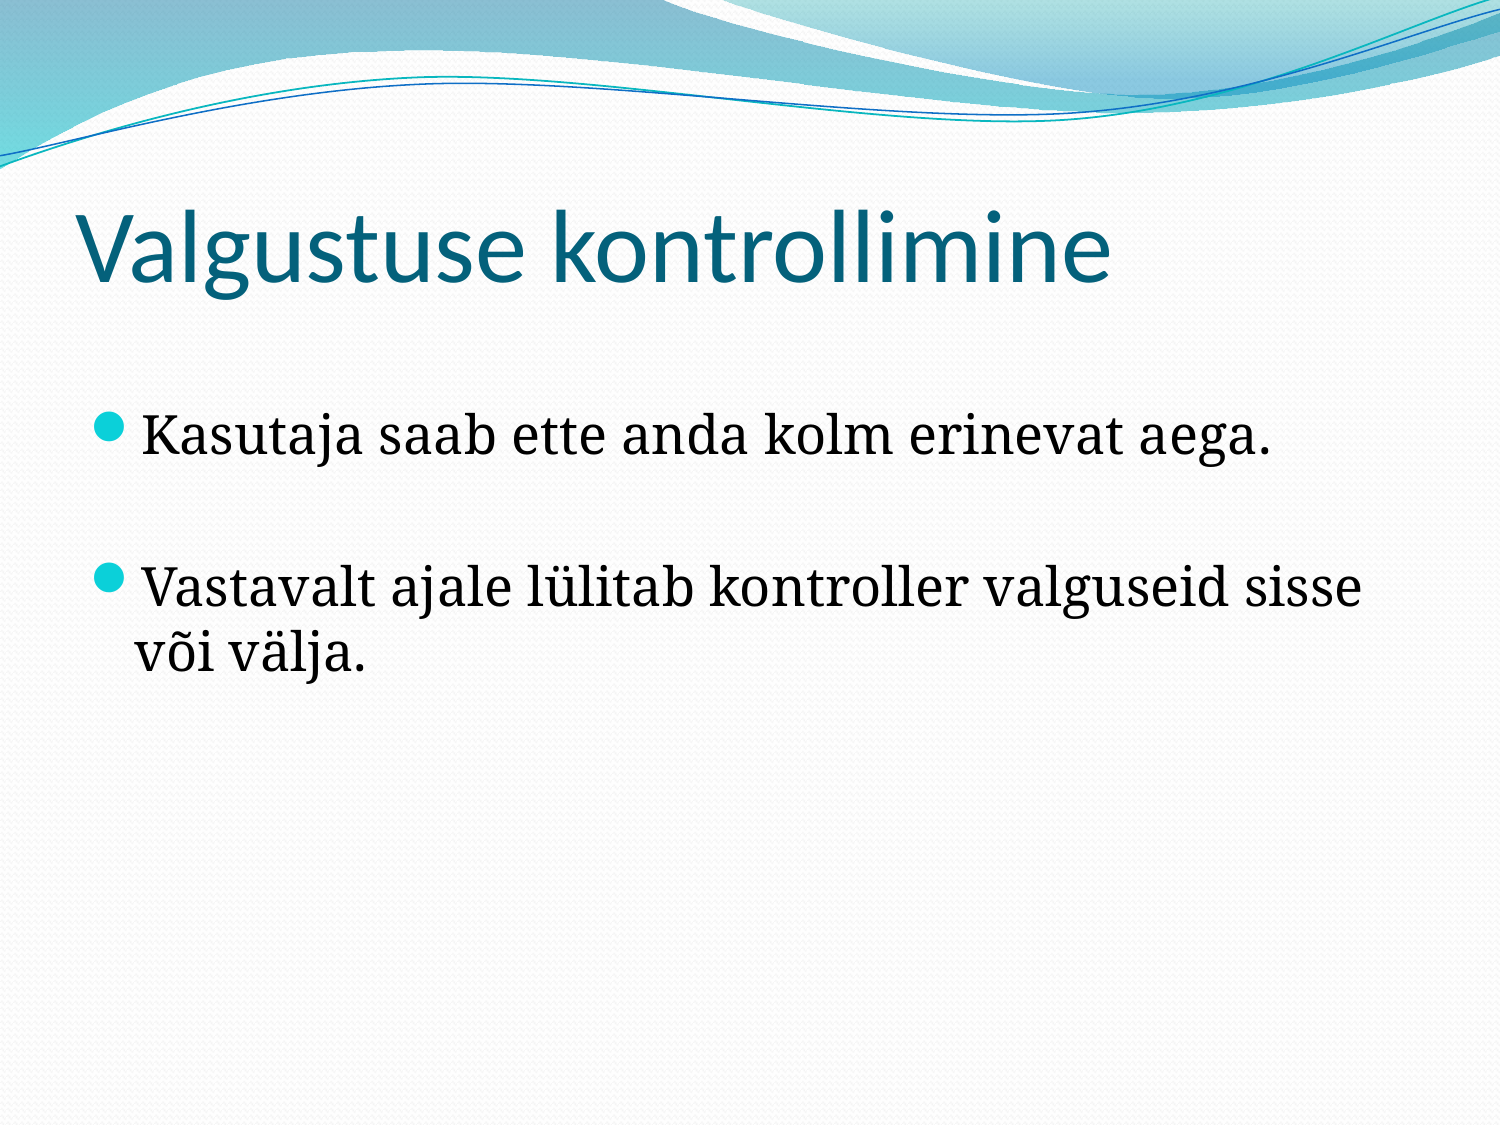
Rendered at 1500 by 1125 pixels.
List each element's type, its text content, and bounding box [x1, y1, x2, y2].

title Valgustuse kontrollimine [75, 115, 1425, 303]
list Kasutaja saab ette anda kolm erinevat aega. Vastavalt ajale lülitab kontroller valguseid sisse või välja. [75, 317, 1425, 1038]
